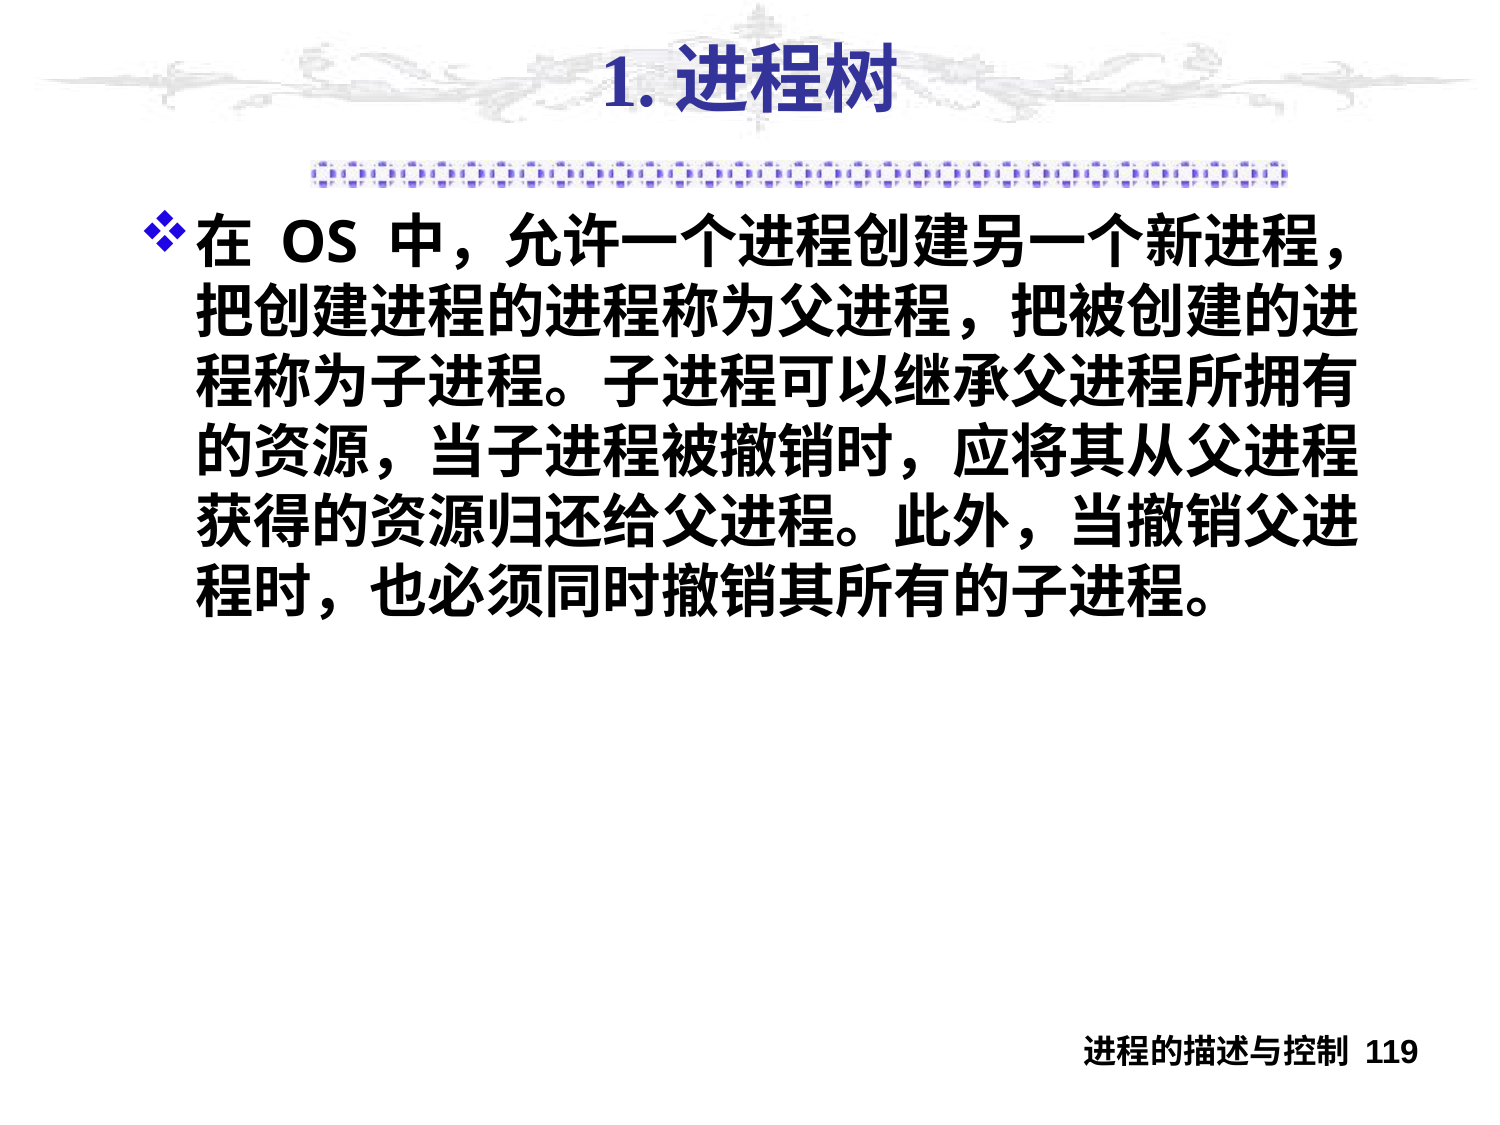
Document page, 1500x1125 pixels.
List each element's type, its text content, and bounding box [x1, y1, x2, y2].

title 1.进程树 [49, 30, 1451, 122]
picture [0, 0, 1500, 188]
list 在 OS 中，允许一个进程创建另一个新进程，把创建进程的进程称为父进程，把被创建的进程称为子进程。子进程可以继承父进程所拥有的资源，当子进程被撤销时，应将其从父进程获得的资源归还给父进程。此外，当撤销父进程时，也必须同时撤销其所有的子进程。 [123, 196, 1400, 1000]
